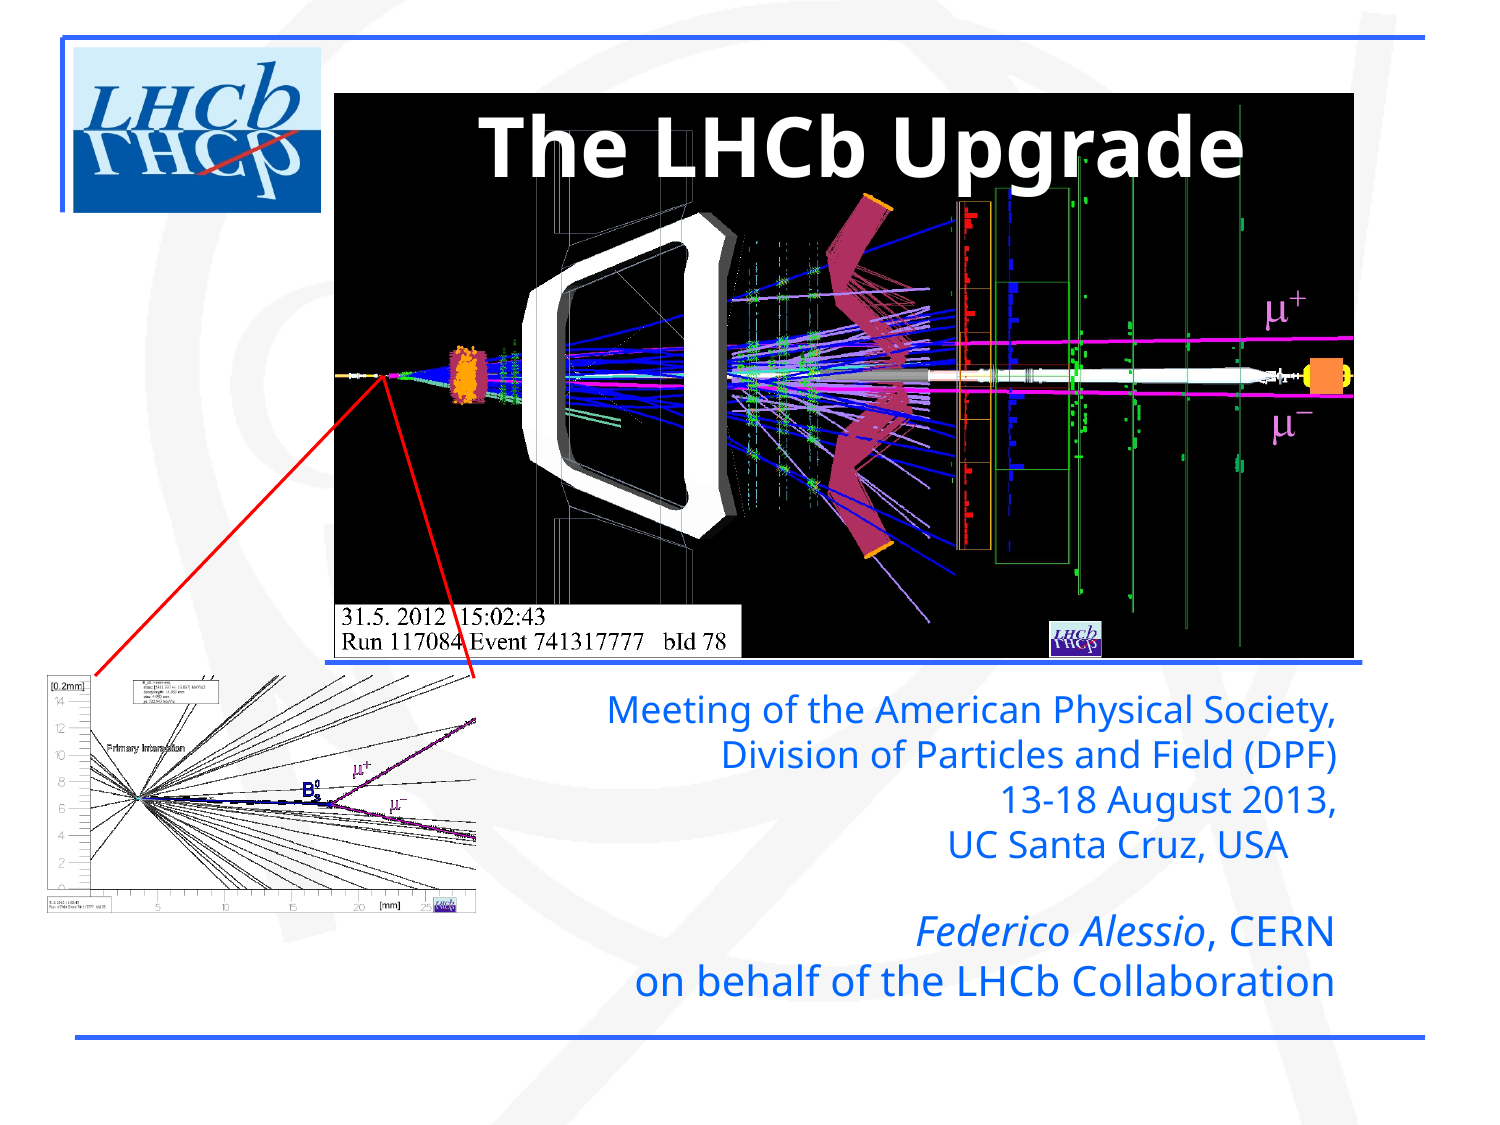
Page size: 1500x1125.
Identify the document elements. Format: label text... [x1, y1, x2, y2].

text_box The LHCb Upgrade [312, 86, 1413, 202]
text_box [94, 375, 381, 674]
text_box Federico Alessio, CERN on behalf of the LHCb Collaboration [474, 897, 1351, 1125]
picture [0, 0, 1500, 1125]
text_box Meeting of the American Physical Society, Division of Particles and Field (DPF) 13-18 August 2013, UC Santa Cruz, USA [480, 678, 1363, 866]
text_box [382, 375, 475, 675]
